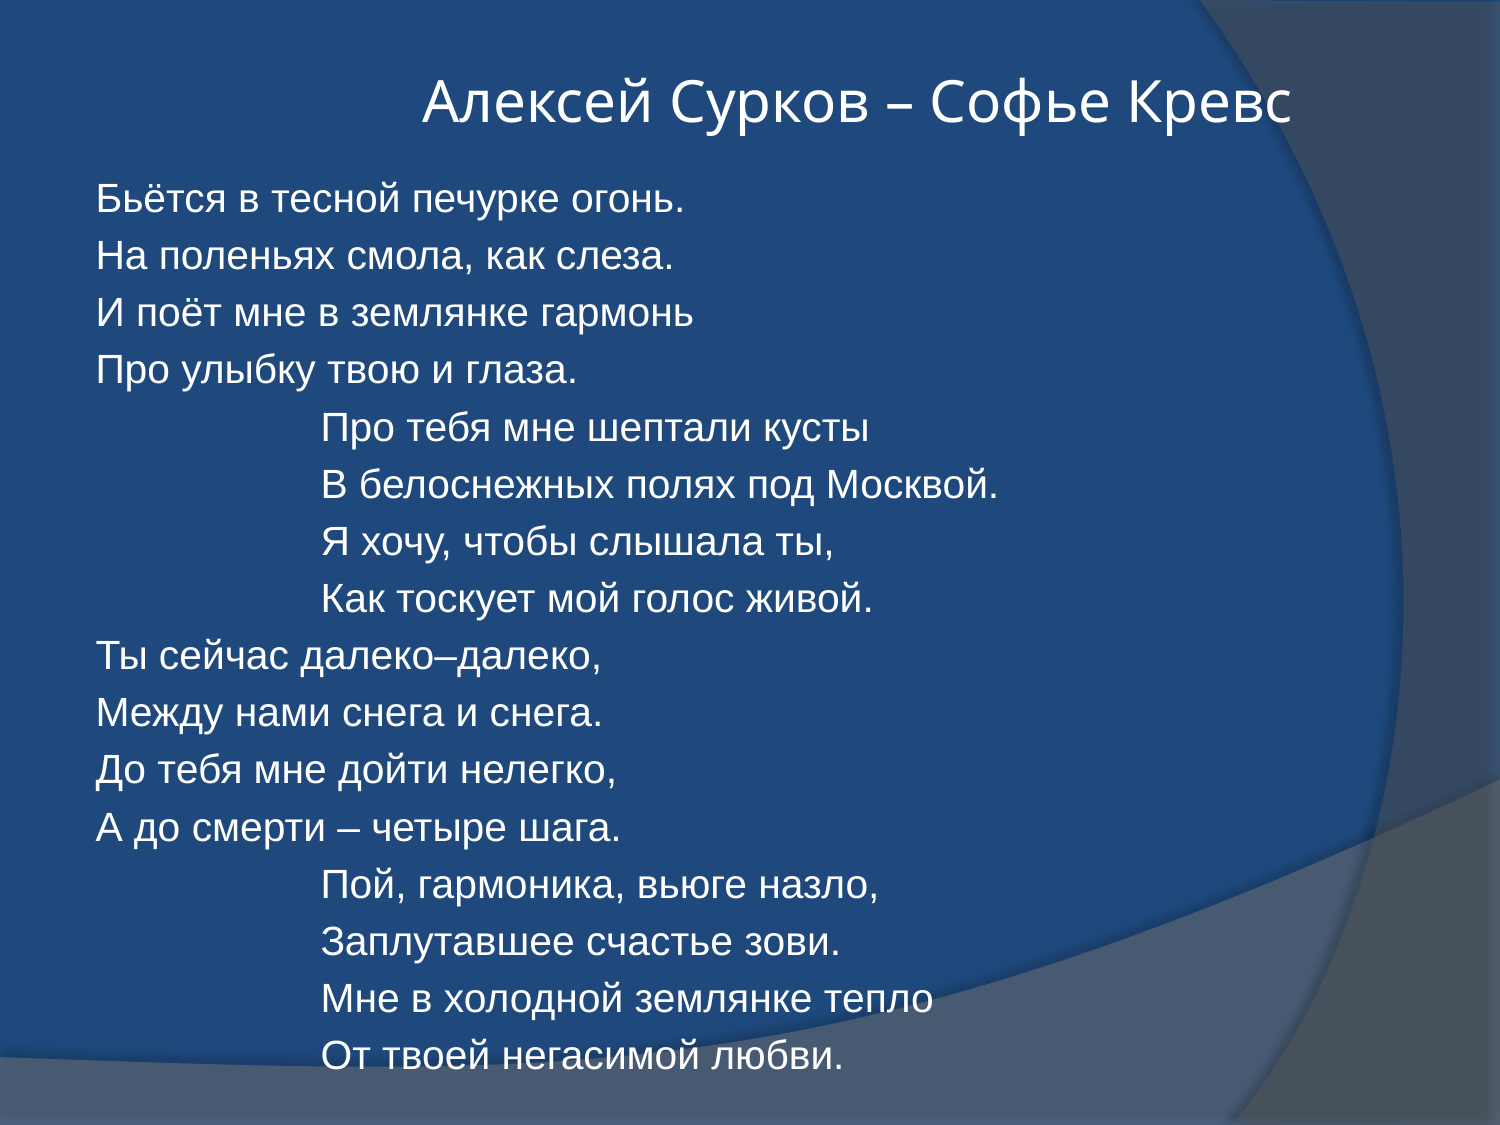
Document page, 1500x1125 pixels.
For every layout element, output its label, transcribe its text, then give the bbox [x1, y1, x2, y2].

title Алексей Сурков – Софье Кревс [70, 45, 1300, 153]
list Бьётся в тесной печурке огонь. На поленьях смола, как слеза. И поёт мне в землянке гармонь Про улыбку твою и глаза. Про тебя мне шептали кусты В белоснежных полях под Москвой. Я хочу, чтобы слышала ты, Как тоскует мой голос живой. Ты сейчас далеко–далеко, Между нами снега и снега. До тебя мне дойти нелегко, А до смерти – четыре шага. Пой, гармоника, вьюге назло, Заплутавшее счастье зови. Мне в холодной землянке тепло От твоей негасимой любви. [75, 164, 1300, 1090]
